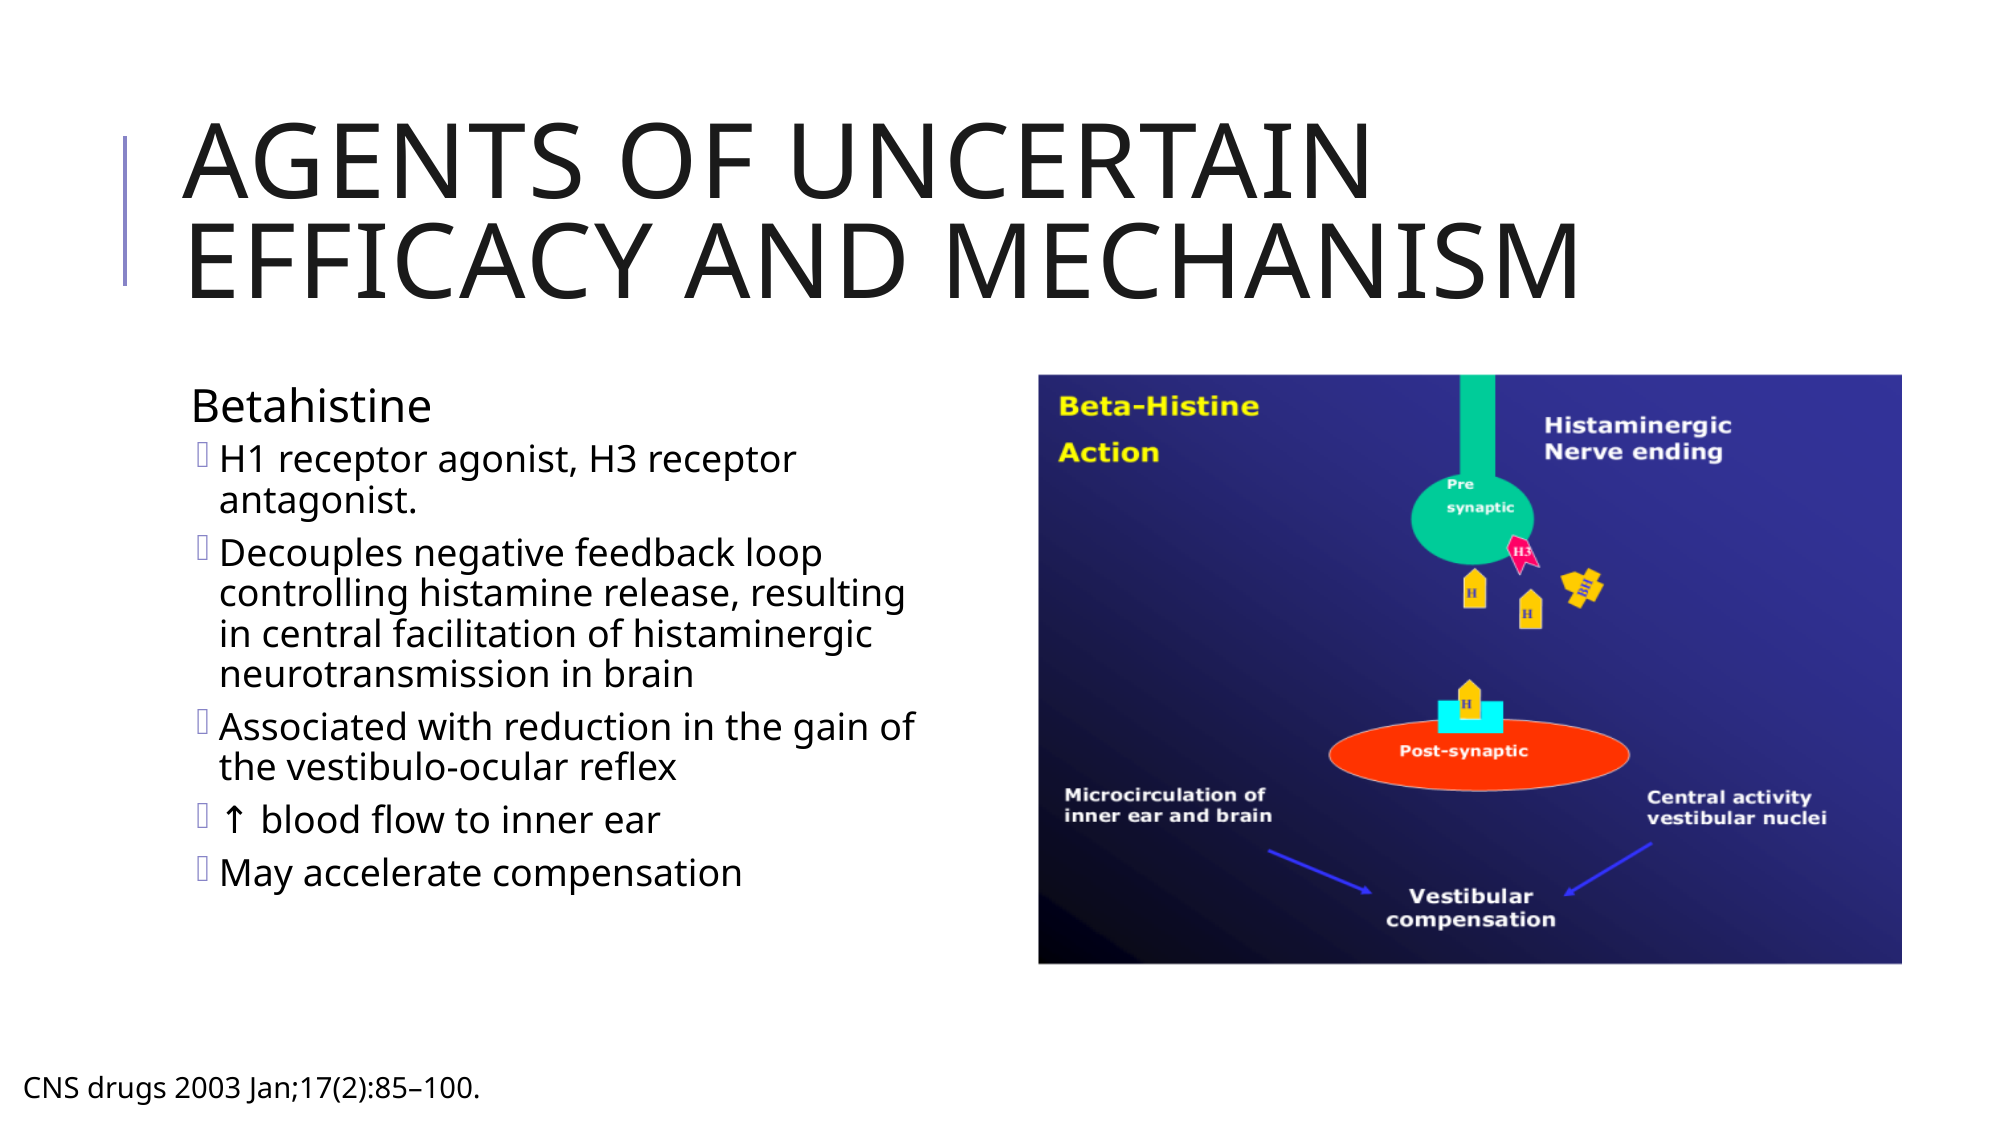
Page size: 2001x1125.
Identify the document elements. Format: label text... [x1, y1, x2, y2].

text_box CNS drugs 2003 Jan;17(2):85–100. [8, 1061, 496, 1112]
title Agents of Uncertain Efficacy and Mechanism [168, 96, 1763, 342]
list Betahistine H1 receptor agonist, H3 receptor antagonist. Decouples negative feedback loop controlling histamine release, resulting in central facilitation of histaminergic neurotransmission in brain Associated with reduction in the gain of the vestibulo-ocular reflex ↑ blood flow to inner ear May accelerate compensation [168, 375, 948, 1035]
picture [1035, 374, 1903, 969]
